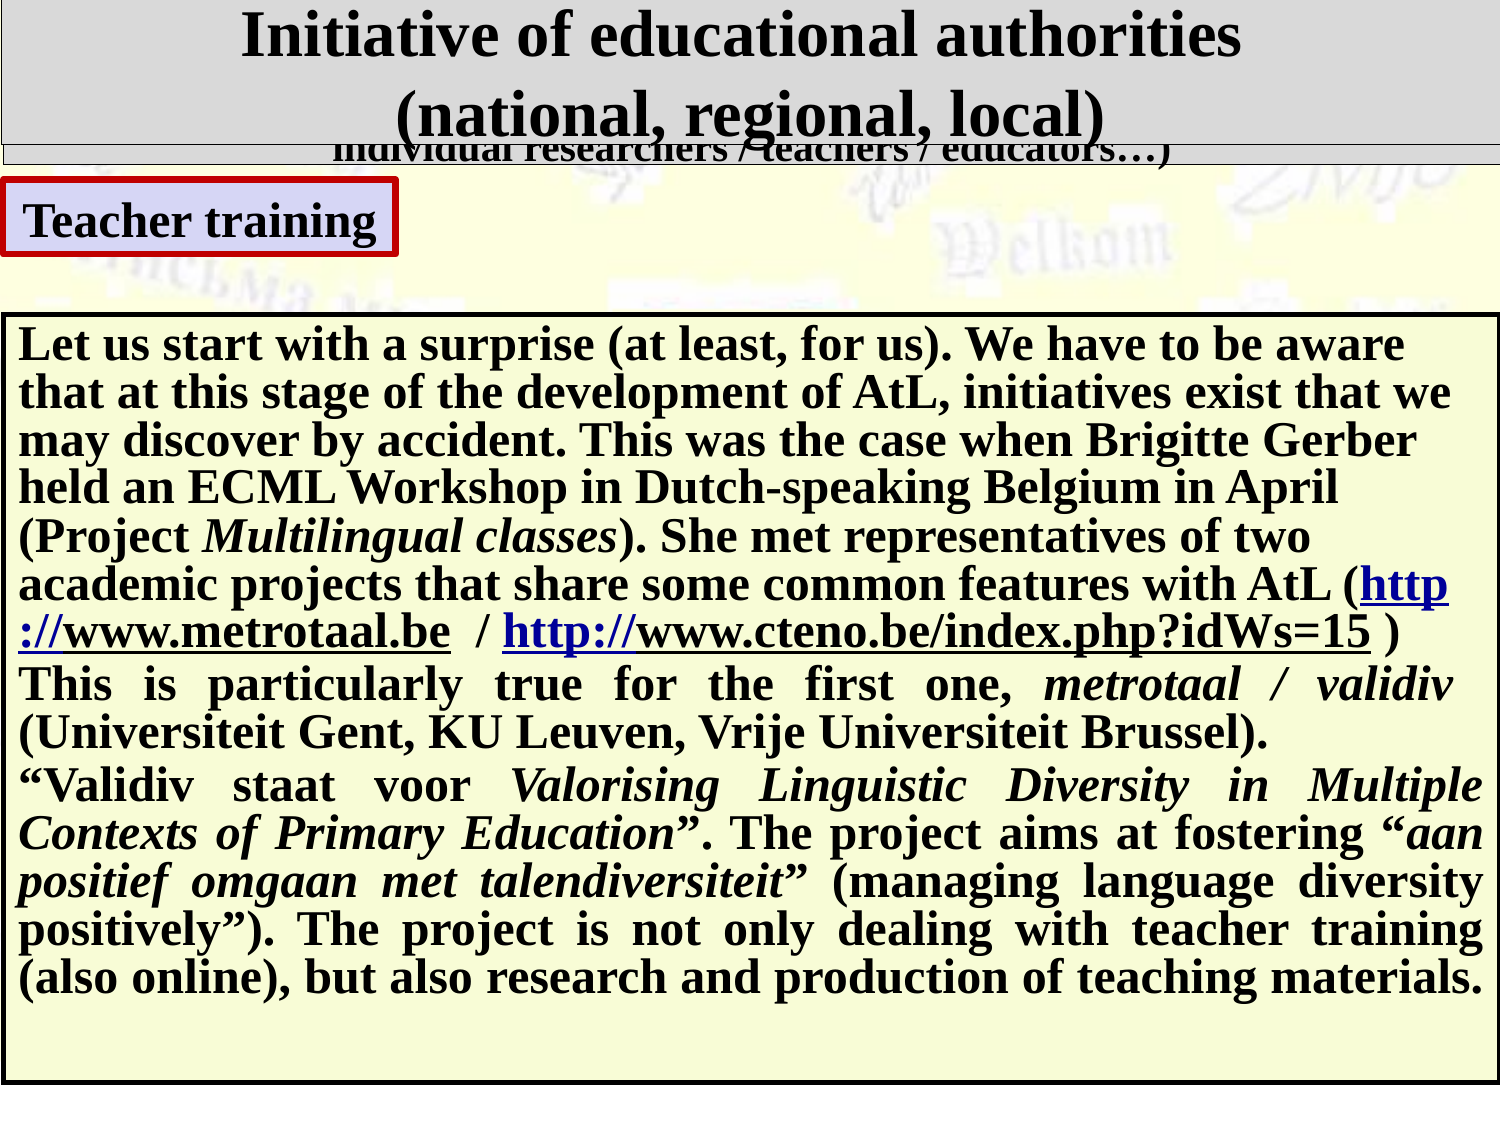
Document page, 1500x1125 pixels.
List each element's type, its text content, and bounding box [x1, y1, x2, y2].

text_box Let us start with a surprise (at least, for us). We have to be aware that at this stage of the development of AtL, initiatives exist that we may discover by accident. This was the case when Brigitte Gerber held an ECML Workshop in Dutch-speaking Belgium in April (Project Multilingual classes). She met representatives of two academic projects that share some common features with AtL (http://www.metrotaal.be / http://www.cteno.be/index.php?idWs=15 ) This is particularly true for the first one, metrotaal / validiv (Universiteit Gent, KU Leuven, Vrije Universiteit Brussel). “Validiv staat voor Valorising Linguistic Diversity in Multiple Contexts of Primary Education”. The project aims at fostering “aan positief omgaan met talendiversiteit” (managing language diversity positively”). The project is not only dealing with teacher training (also online), but also research and production of teaching materials. [3, 314, 1499, 1083]
text_box Initiative of educational authorities (national, regional, local) [1, 0, 1500, 145]
text_box Individual or collective initiatives (Universities, Research groups, associations, teacher / educator teams, individual researchers / teachers / educators…) [3, 145, 1500, 165]
text_box Teacher training [3, 179, 396, 255]
picture [0, 0, 1500, 1125]
